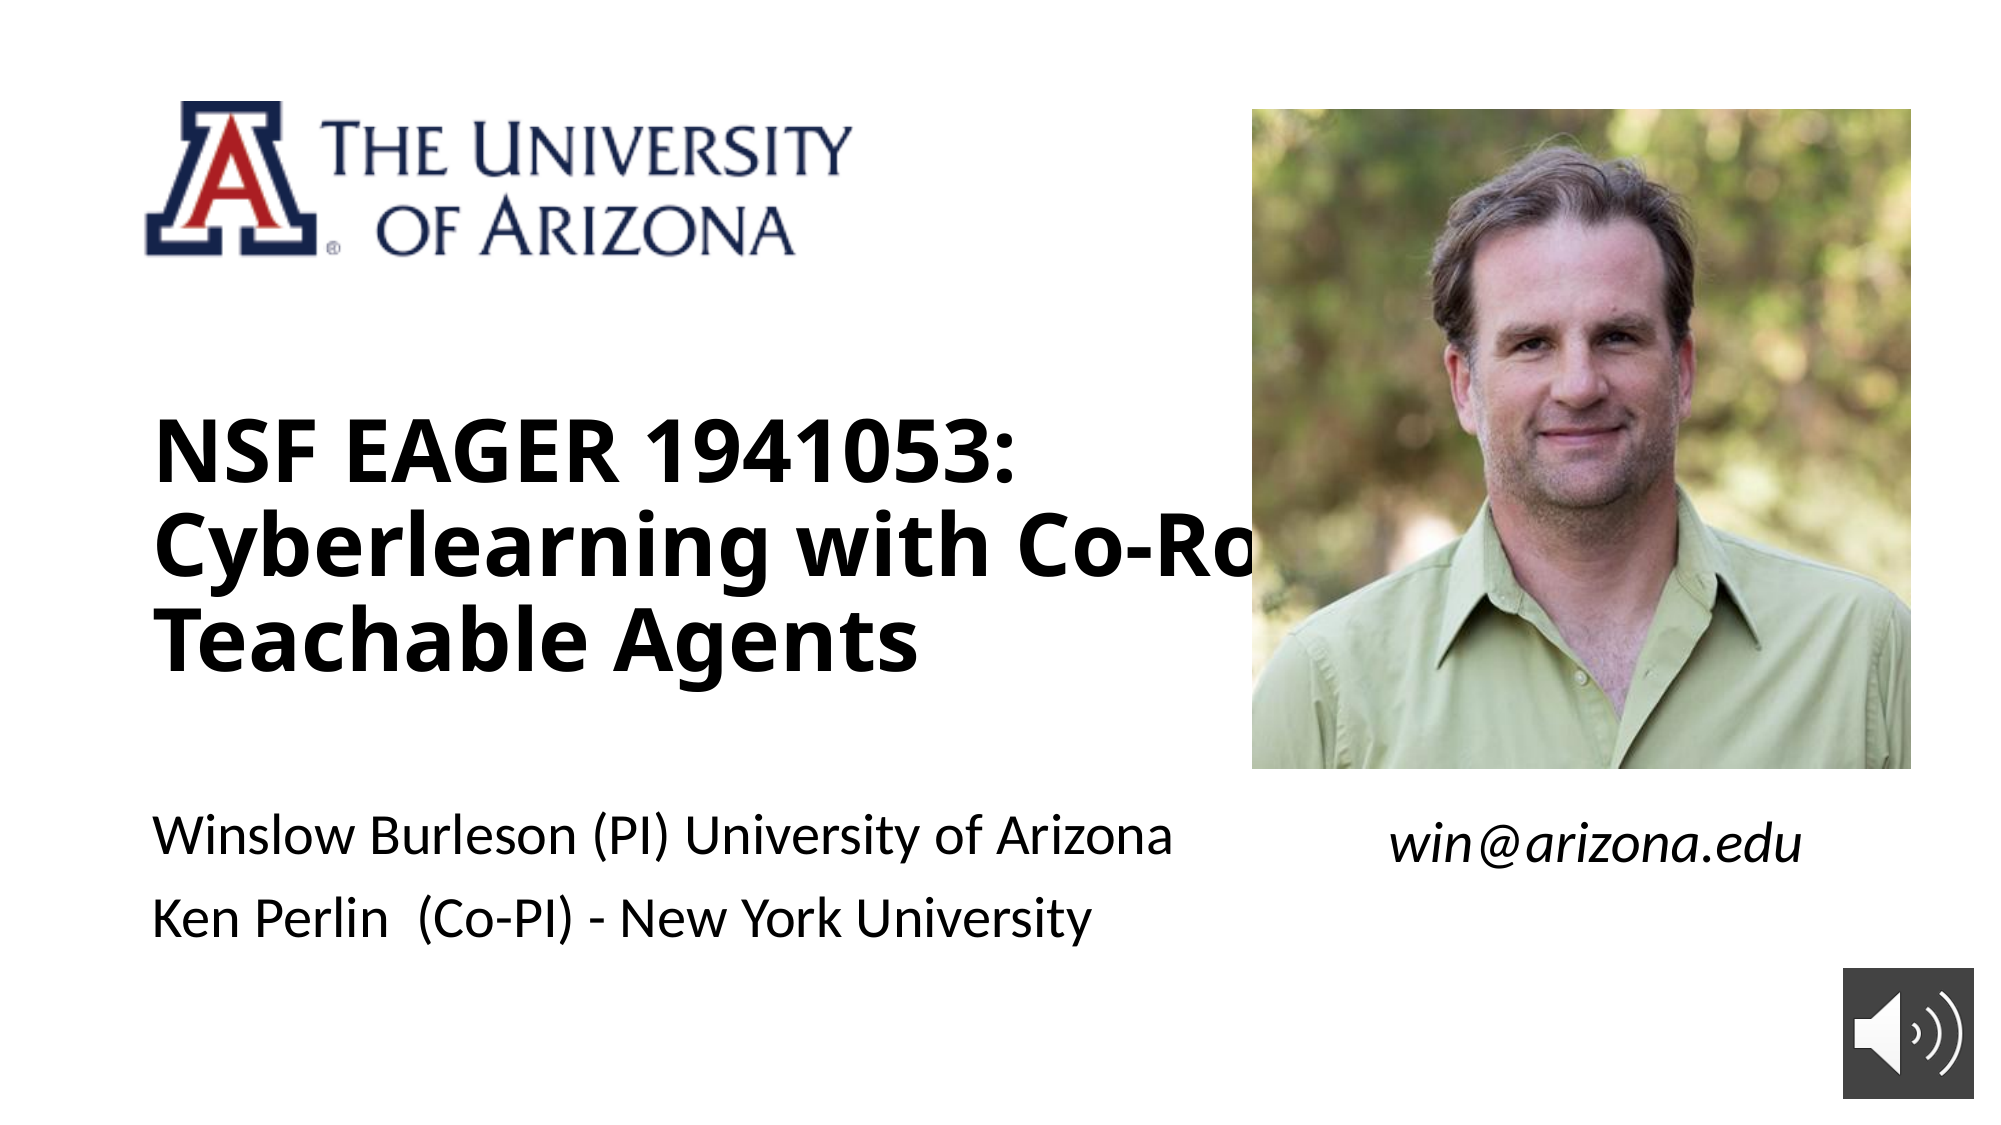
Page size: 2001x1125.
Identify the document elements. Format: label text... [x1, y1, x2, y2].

title NSF EAGER 1941053: Cyberlearning with Co-Robotic Teachable Agents [137, 328, 1252, 769]
text_box win@arizona.edu [1373, 796, 1819, 882]
list Winslow Burleson (PI) University of Arizona Ken Perlin (Co-PI) - New York University [137, 796, 1863, 1125]
picture [15, 101, 910, 272]
picture [1841, 966, 1975, 1100]
picture [1252, 109, 1911, 769]
